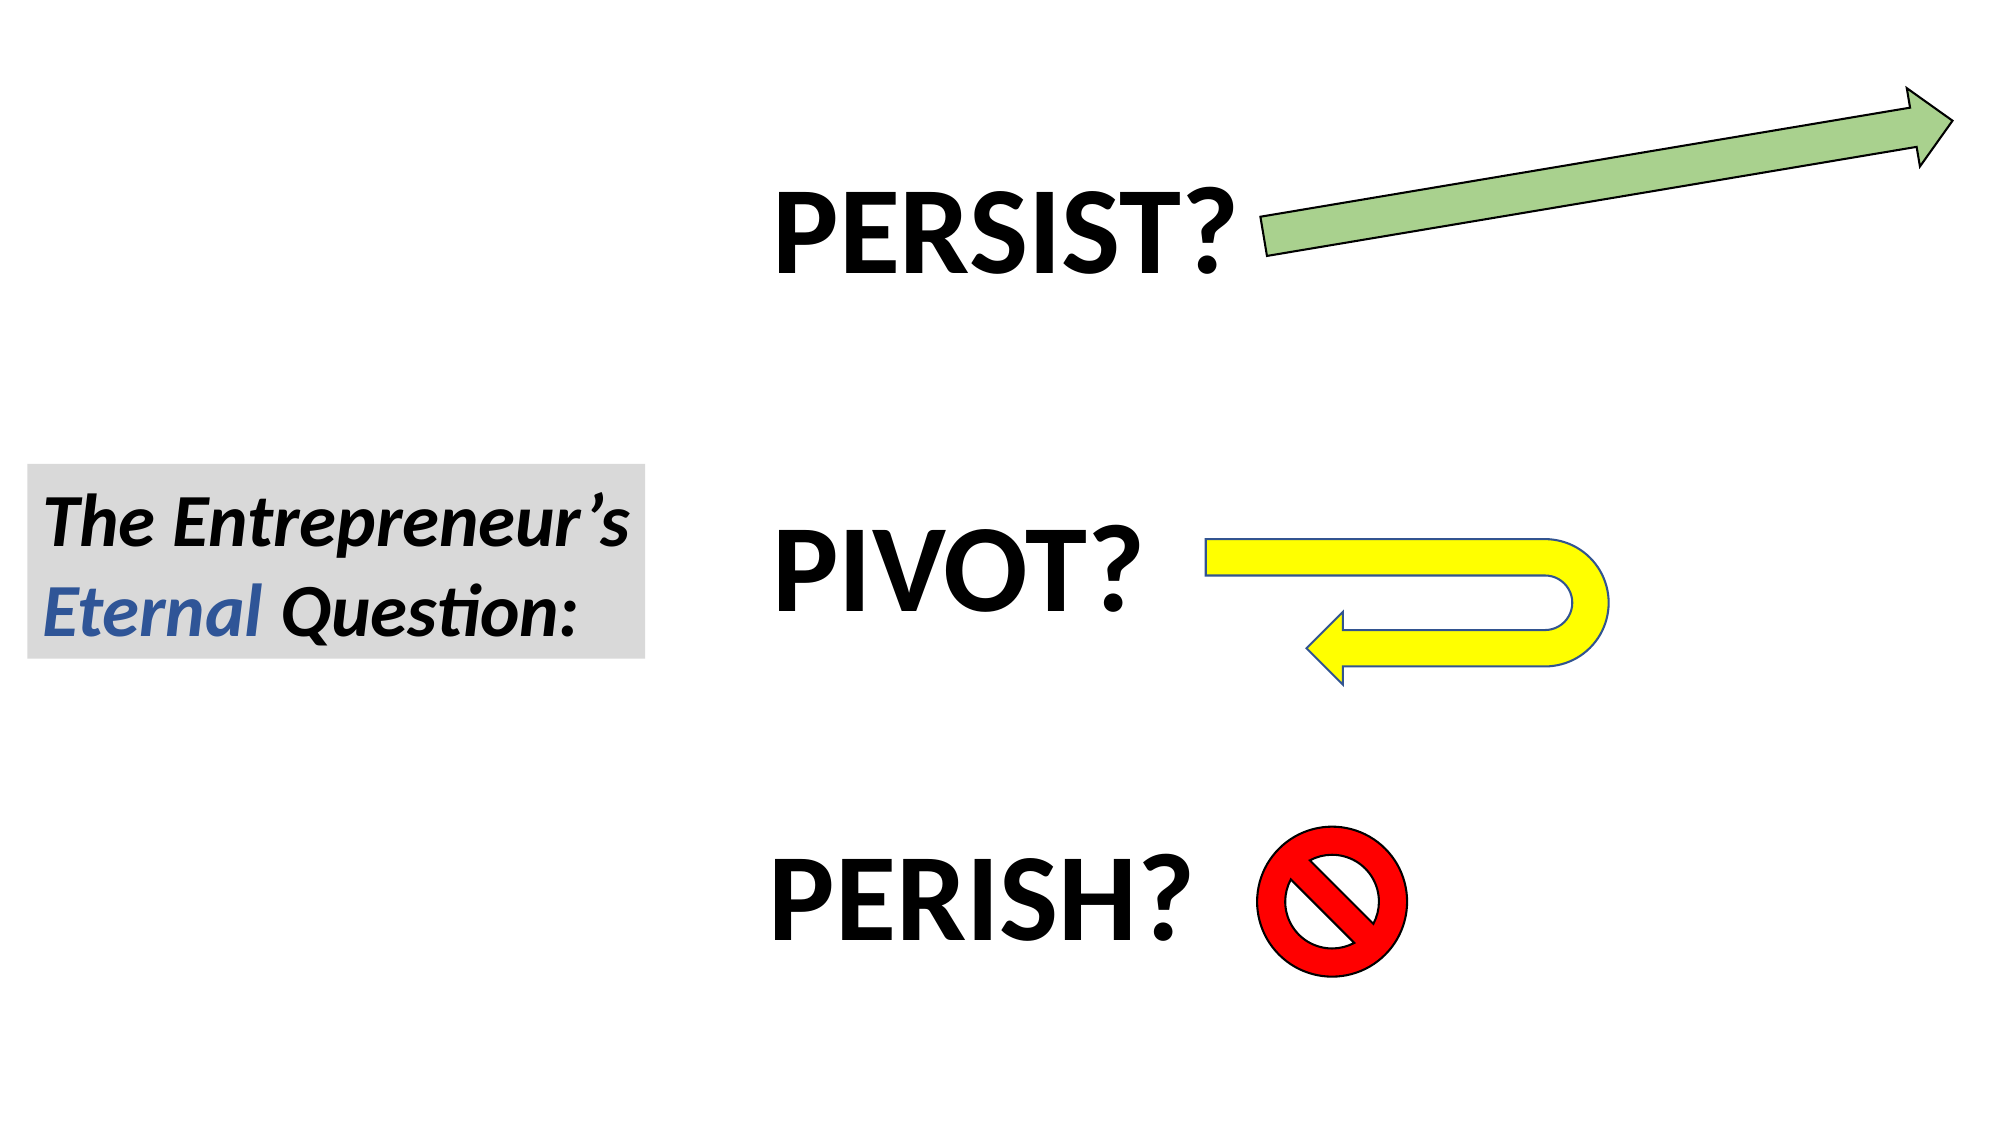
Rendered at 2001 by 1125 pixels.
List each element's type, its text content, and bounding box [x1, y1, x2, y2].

text_box [1204, 538, 1610, 688]
text_box [1259, 85, 1954, 258]
text_box The Entrepreneur’s Eternal Question: [27, 463, 646, 659]
text_box PERISH? [754, 807, 1211, 973]
text_box PERSIST? [757, 140, 1255, 306]
text_box PIVOT? [757, 479, 1161, 644]
text_box [1256, 825, 1409, 978]
